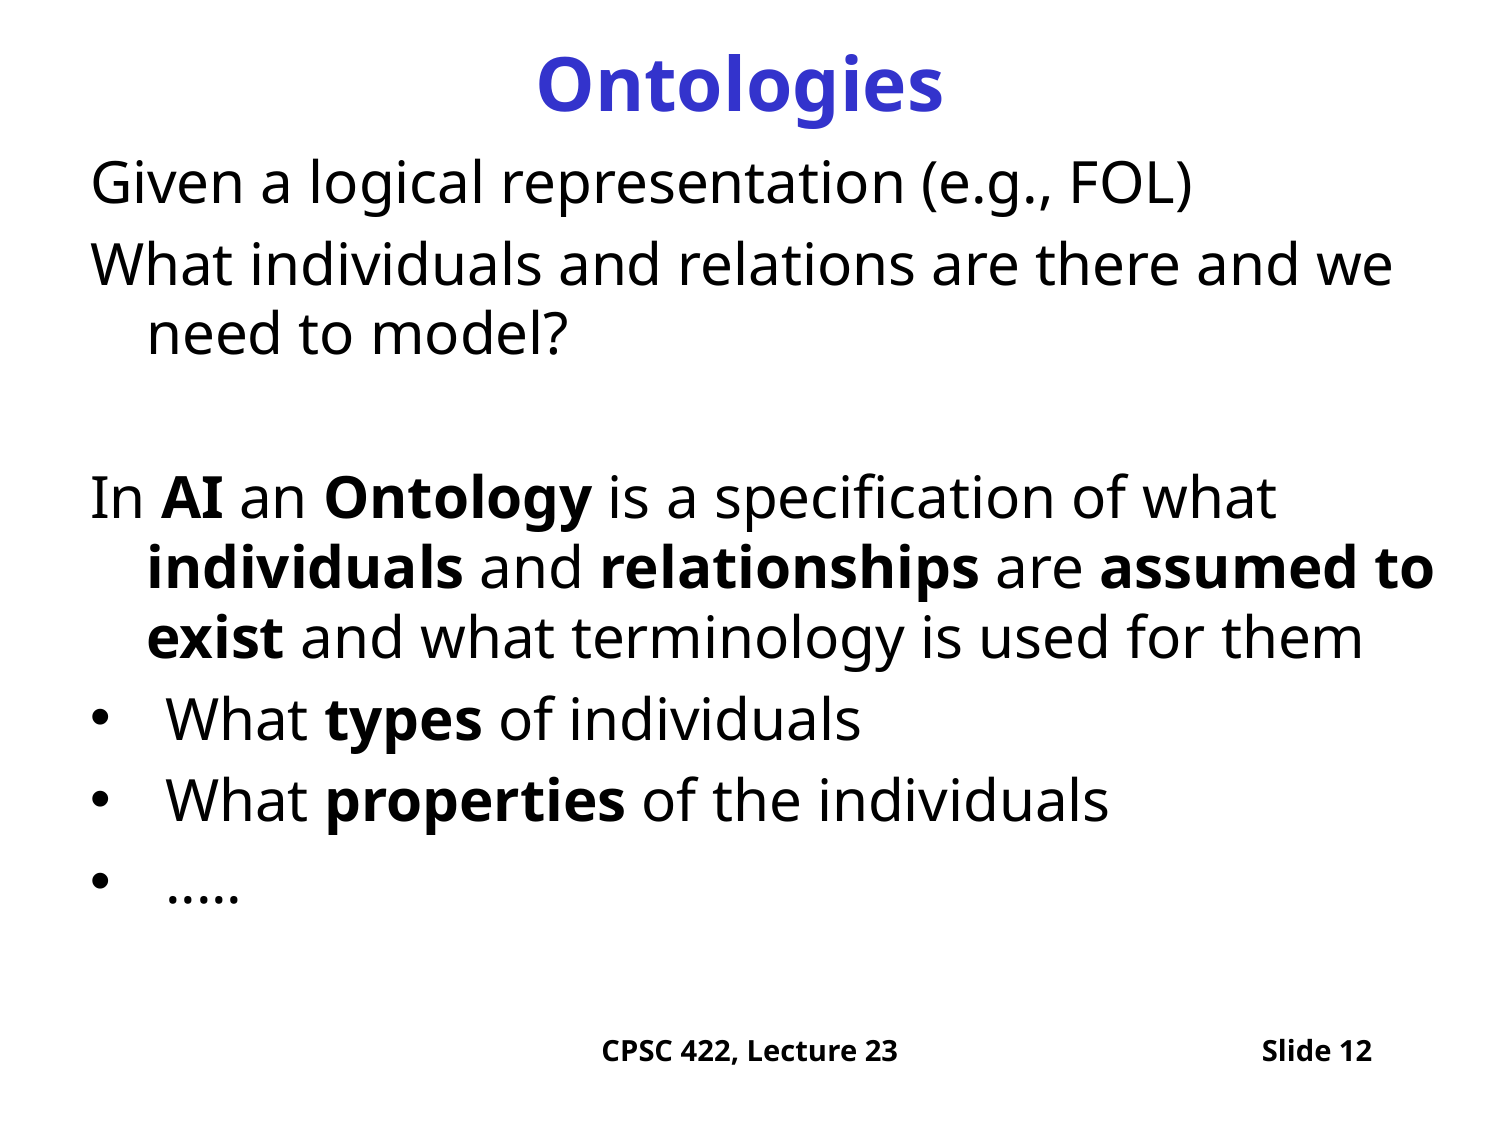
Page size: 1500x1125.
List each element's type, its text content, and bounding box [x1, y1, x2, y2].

slide_number Slide 12 [1074, 1024, 1388, 1101]
footer CPSC 422, Lecture 23 [512, 1024, 988, 1101]
title Ontologies [49, 24, 1451, 138]
list Given a logical representation (e.g., FOL) What individuals and relations are there and we need to model? In AI an Ontology is a specification of what individuals and relationships are assumed to exist and what terminology is used for them What types of individuals What properties of the individuals ..... [74, 137, 1463, 876]
